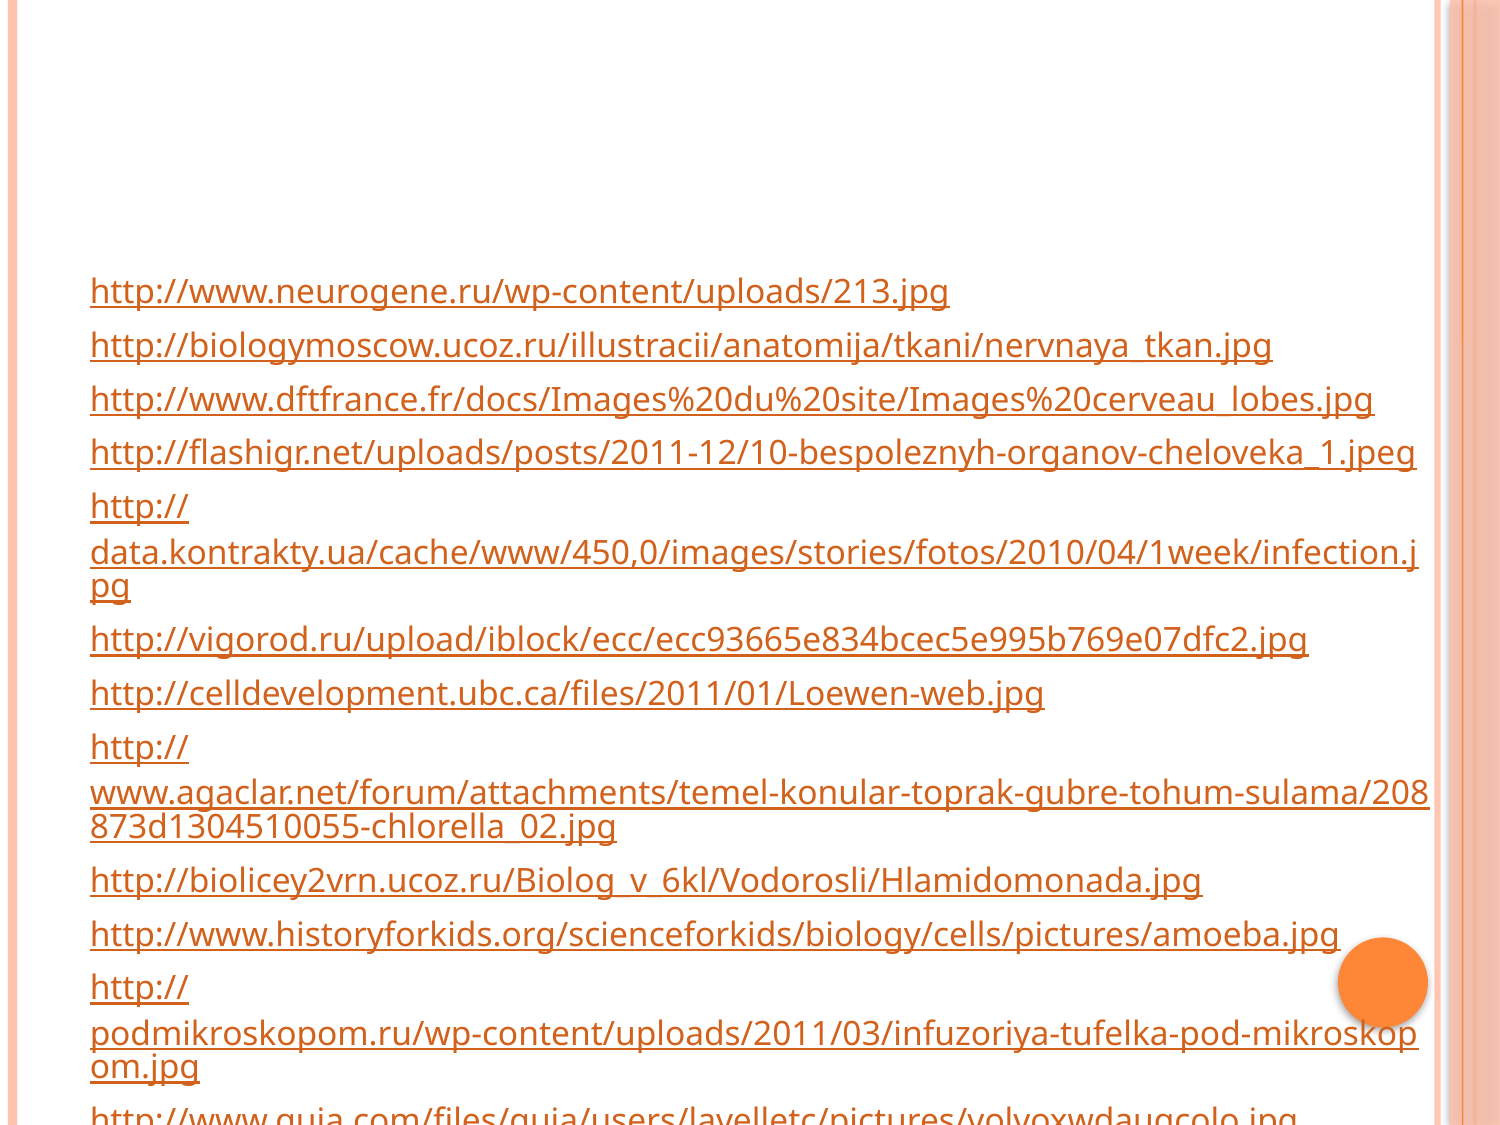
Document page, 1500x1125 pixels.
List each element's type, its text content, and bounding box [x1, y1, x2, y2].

list http://www.neurogene.ru/wp-content/uploads/213.jpg http://biologymoscow.ucoz.ru/illustracii/anatomija/tkani/nervnaya_tkan.jpg http://www.dftfrance.fr/docs/Images%20du%20site/Images%20cerveau_lobes.jpg http://flashigr.net/uploads/posts/2011-12/10-bespoleznyh-organov-cheloveka_1.jpeg http://data.kontrakty.ua/cache/www/450,0/images/stories/fotos/2010/04/1week/infection.jpg http://vigorod.ru/upload/iblock/ecc/ecc93665e834bcec5e995b769e07dfc2.jpg http://celldevelopment.ubc.ca/files/2011/01/Loewen-web.jpg http://www.agaclar.net/forum/attachments/temel-konular-toprak-gubre-tohum-sulama/208873d1304510055-chlorella_02.jpg http://biolicey2vrn.ucoz.ru/Biolog_v_6kl/Vodorosli/Hlamidomonada.jpg http://www.historyforkids.org/scienceforkids/biology/cells/pictures/amoeba.jpg http://podmikroskopom.ru/wp-content/uploads/2011/03/infuzoriya-tufelka-pod-mikroskopom.jpg http://www.quia.com/files/quia/users/lavelletc/pictures/volvoxwdaugcolo.jpg [75, 262, 1447, 1062]
